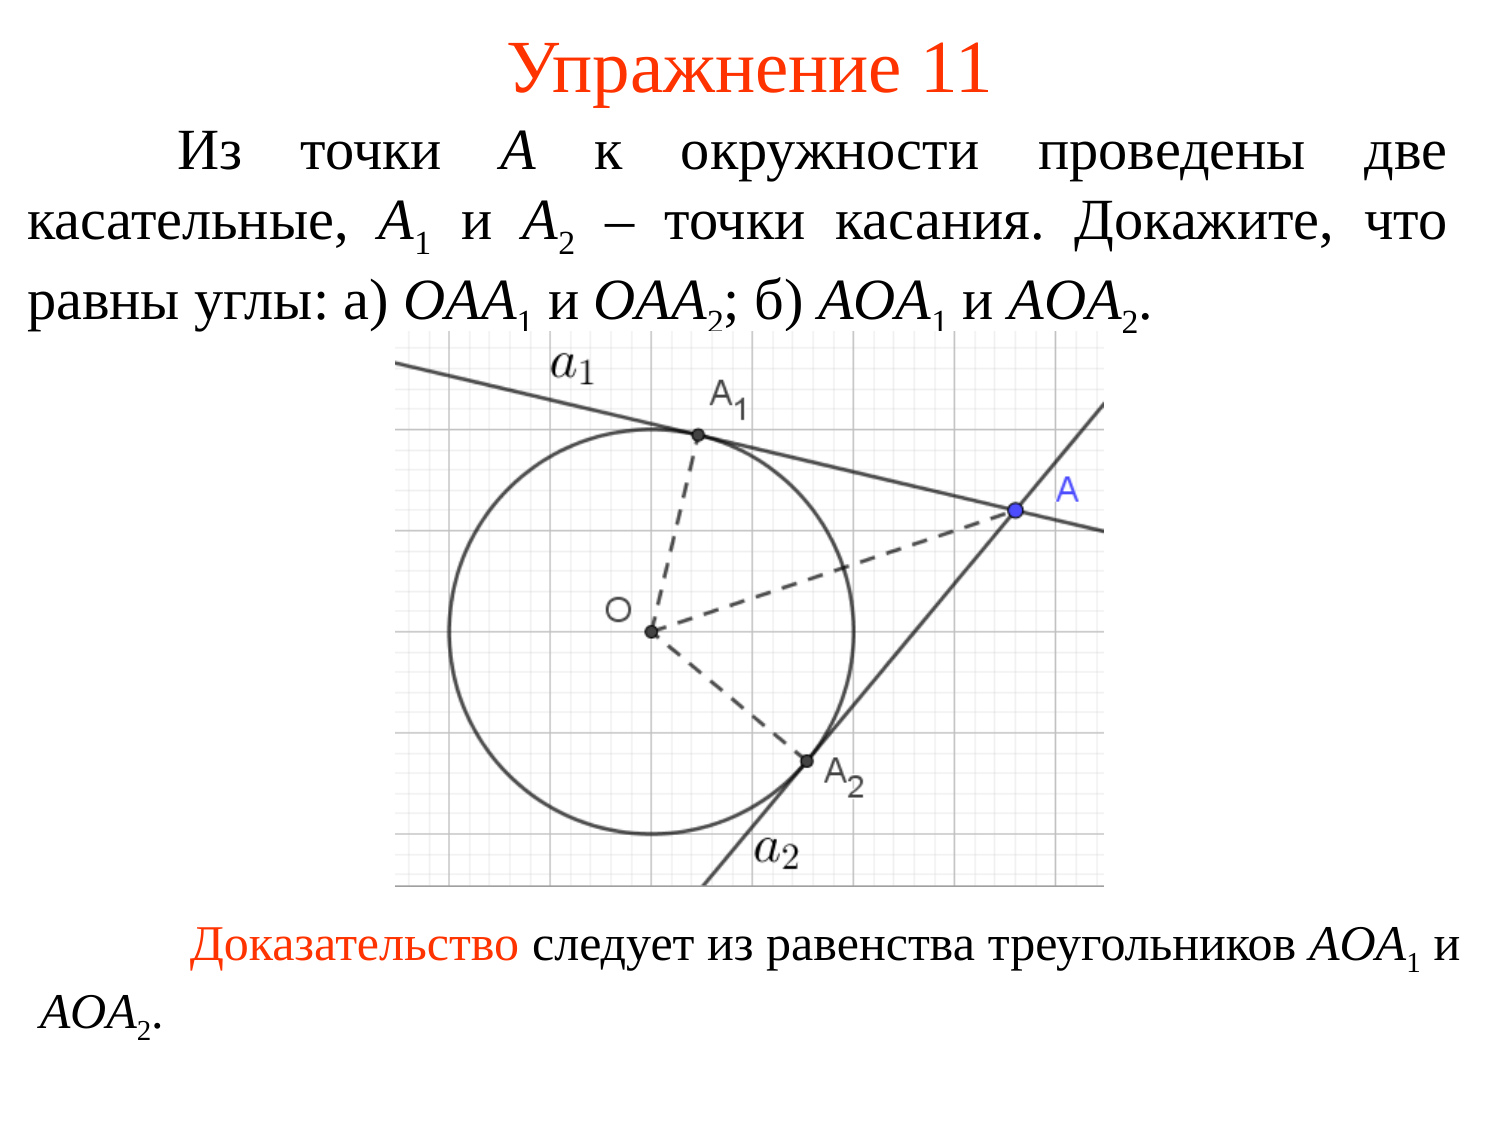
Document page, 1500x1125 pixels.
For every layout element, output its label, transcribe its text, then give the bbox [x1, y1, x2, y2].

title Упражнение 11 [112, 24, 1388, 100]
picture [395, 331, 1104, 887]
text_box Доказательство следует из равенства треугольников AOA1 и AOA2. [24, 902, 1475, 1054]
text_box Из точки A к окружности проведены две касательные, A1 и A2 – точки касания. Докажите, что равны углы: а) OAA1 и OAA2; б) AOA1 и AOA2. [12, 103, 1463, 349]
